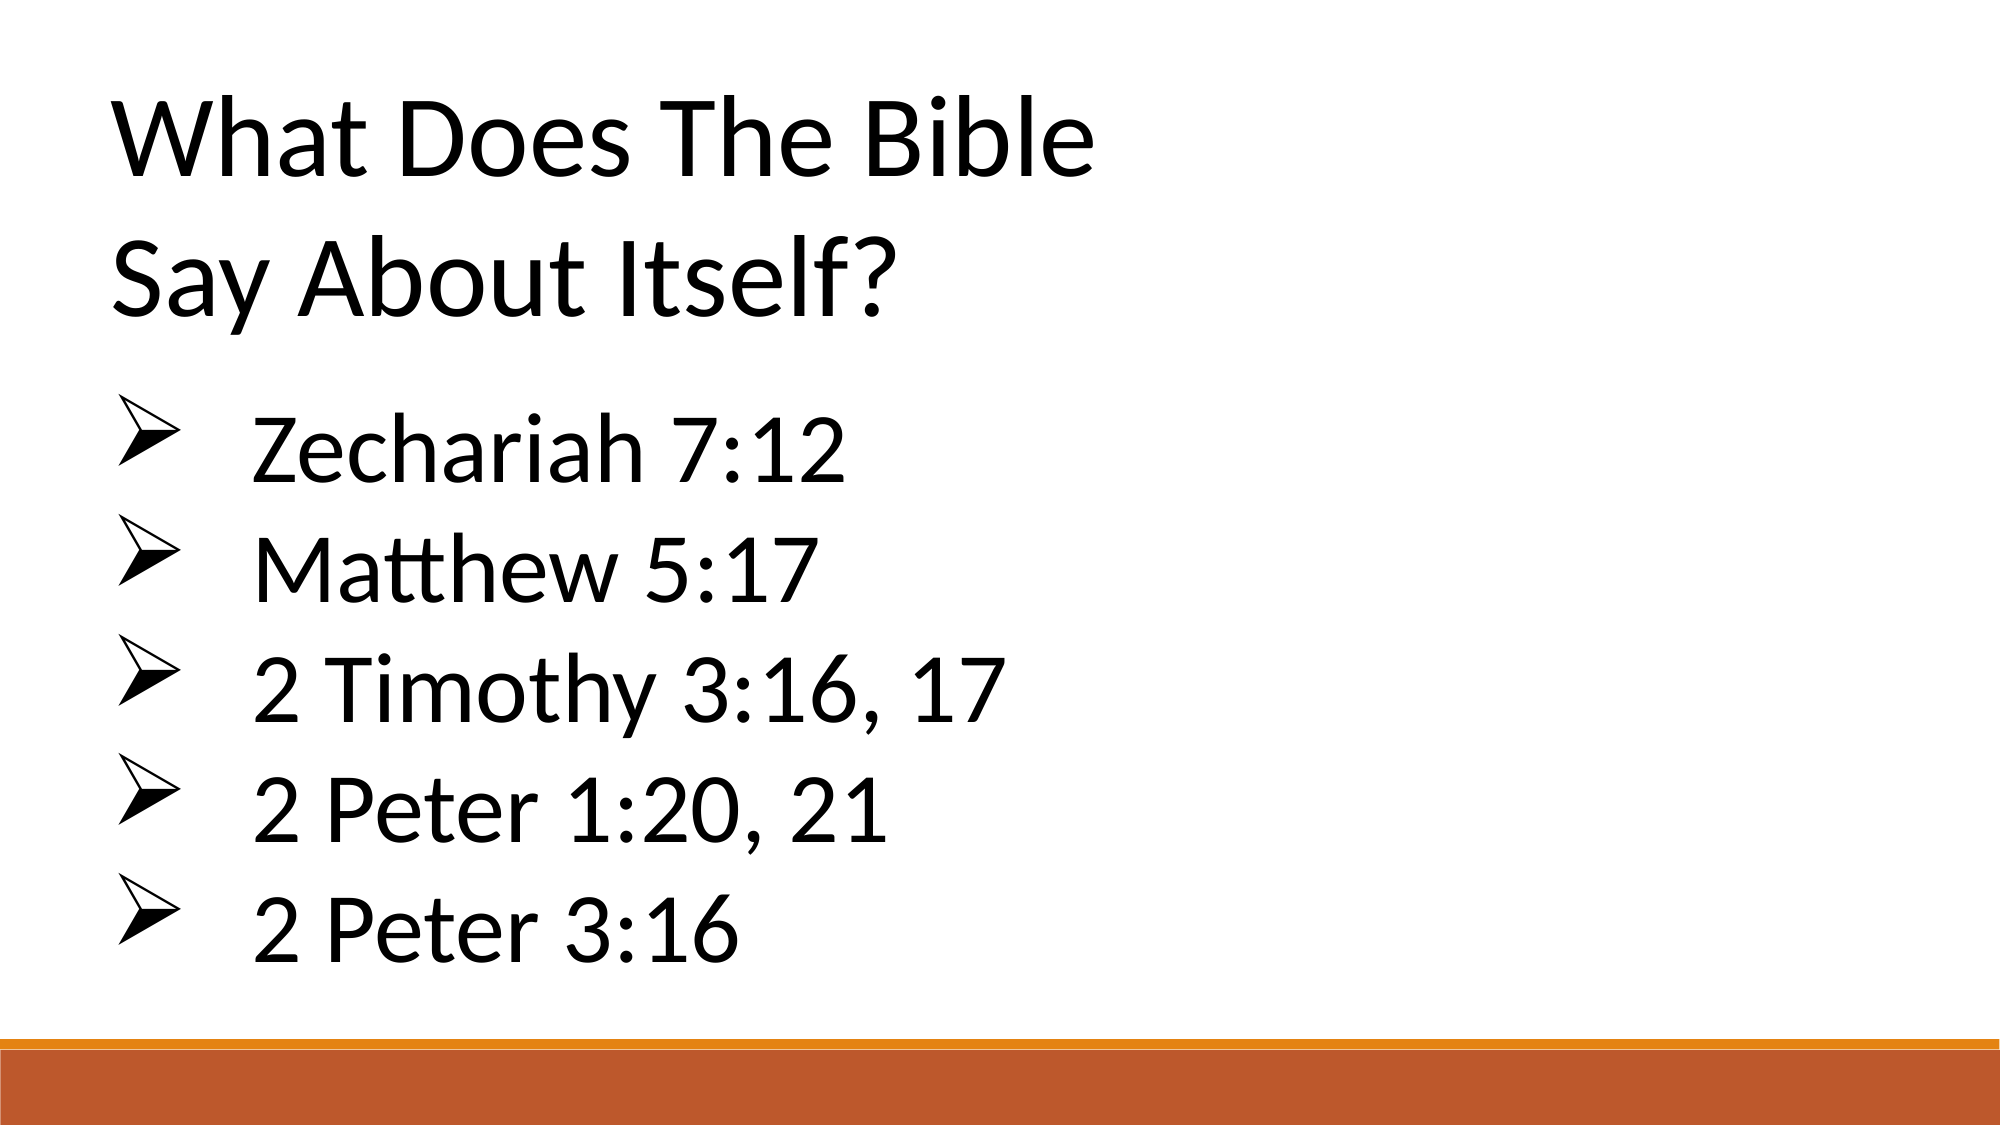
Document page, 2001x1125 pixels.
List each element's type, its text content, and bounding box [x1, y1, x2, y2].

text_box What Does The Bible Say About Itself? [96, 52, 1509, 348]
text_box Zechariah 7:12 Matthew 5:17 2 Timothy 3:16, 17 2 Peter 1:20, 21 2 Peter 3:16 [95, 374, 1875, 990]
